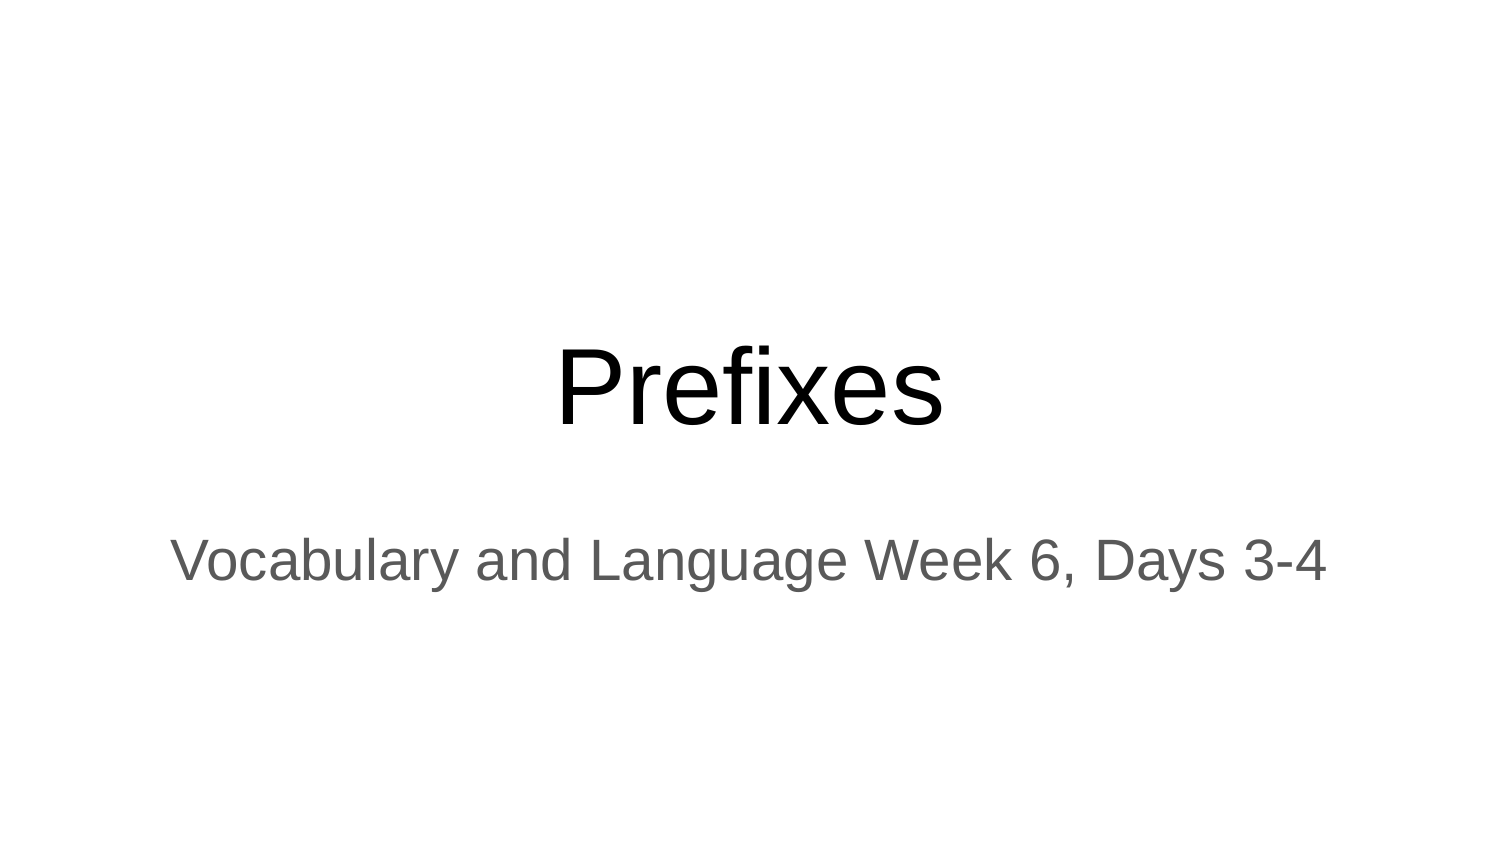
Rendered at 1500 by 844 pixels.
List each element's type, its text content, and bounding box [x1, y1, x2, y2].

title Prefixes [51, 124, 1449, 462]
subtitle Vocabulary and Language Week 6, Days 3-4 [51, 507, 1449, 638]
